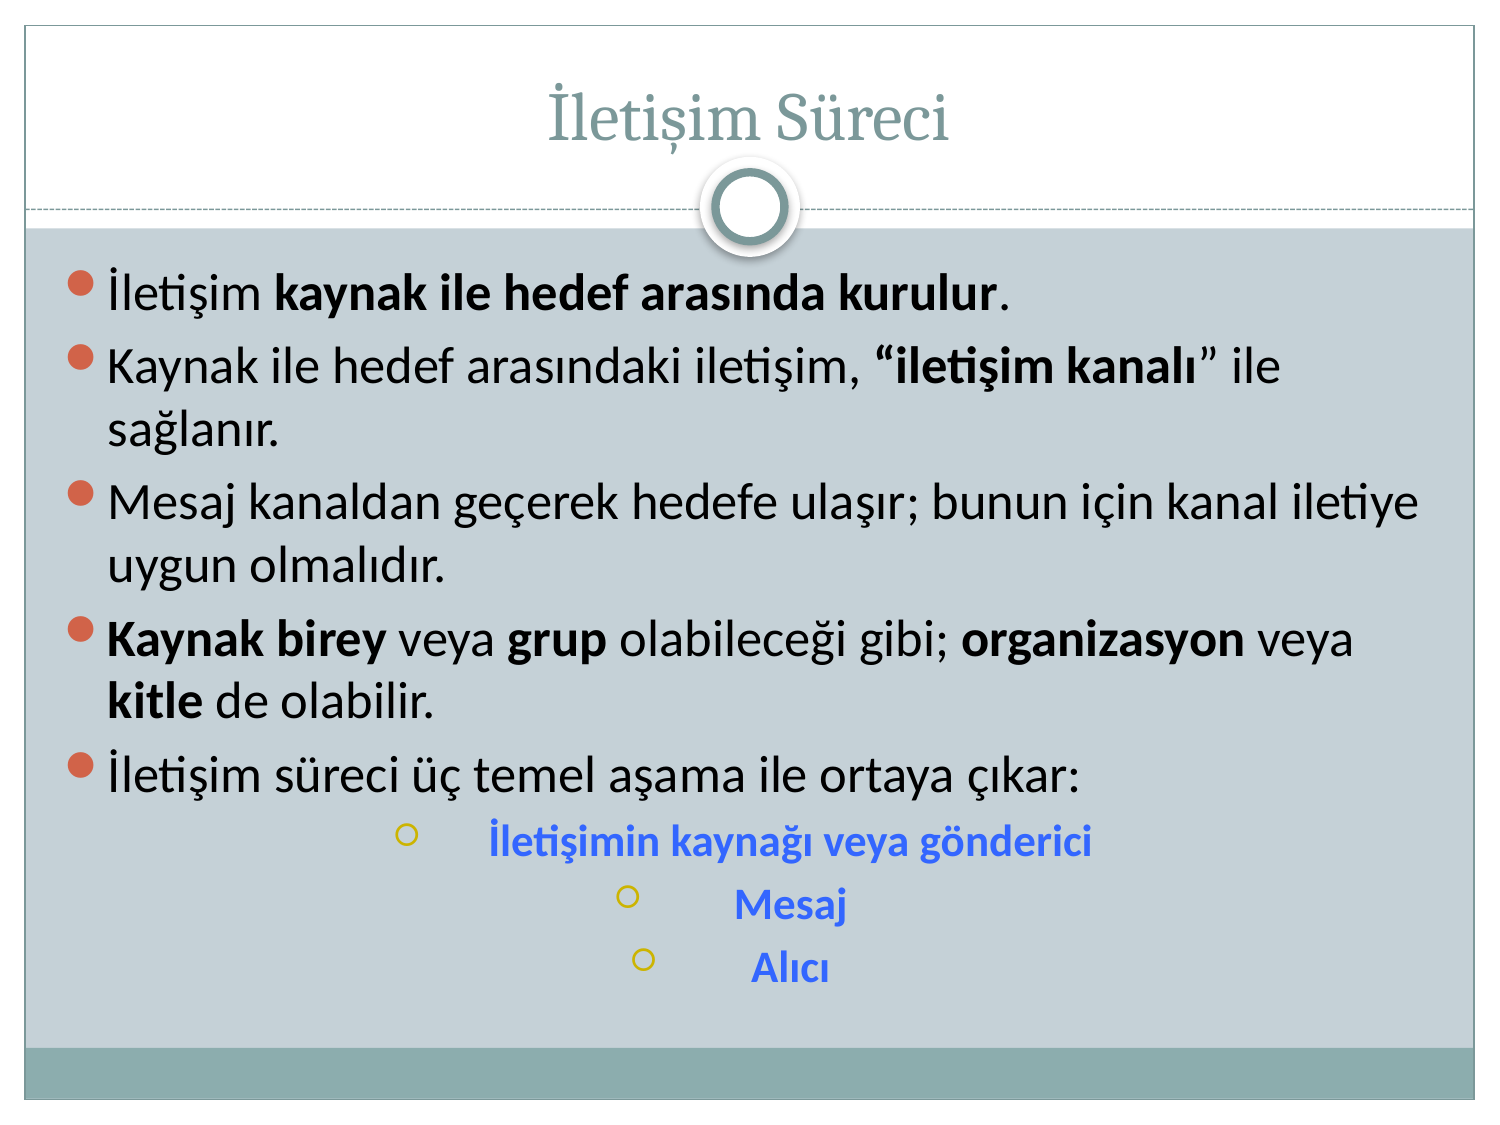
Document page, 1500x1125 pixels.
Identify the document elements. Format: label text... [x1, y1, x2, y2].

title İletişim Süreci [49, 37, 1450, 162]
list İletişim kaynak ile hedef arasında kurulur. Kaynak ile hedef arasındaki iletişim, “iletişim kanalı” ile sağlanır. Mesaj kanaldan geçerek hedefe ulaşır; bunun için kanal iletiye uygun olmalıdır. Kaynak birey veya grup olabileceği gibi; organizasyon veya kitle de olabilir. İletişim süreci üç temel aşama ile ortaya çıkar: İletişimin kaynağı veya gönderici Mesaj Alıcı [49, 250, 1445, 1001]
